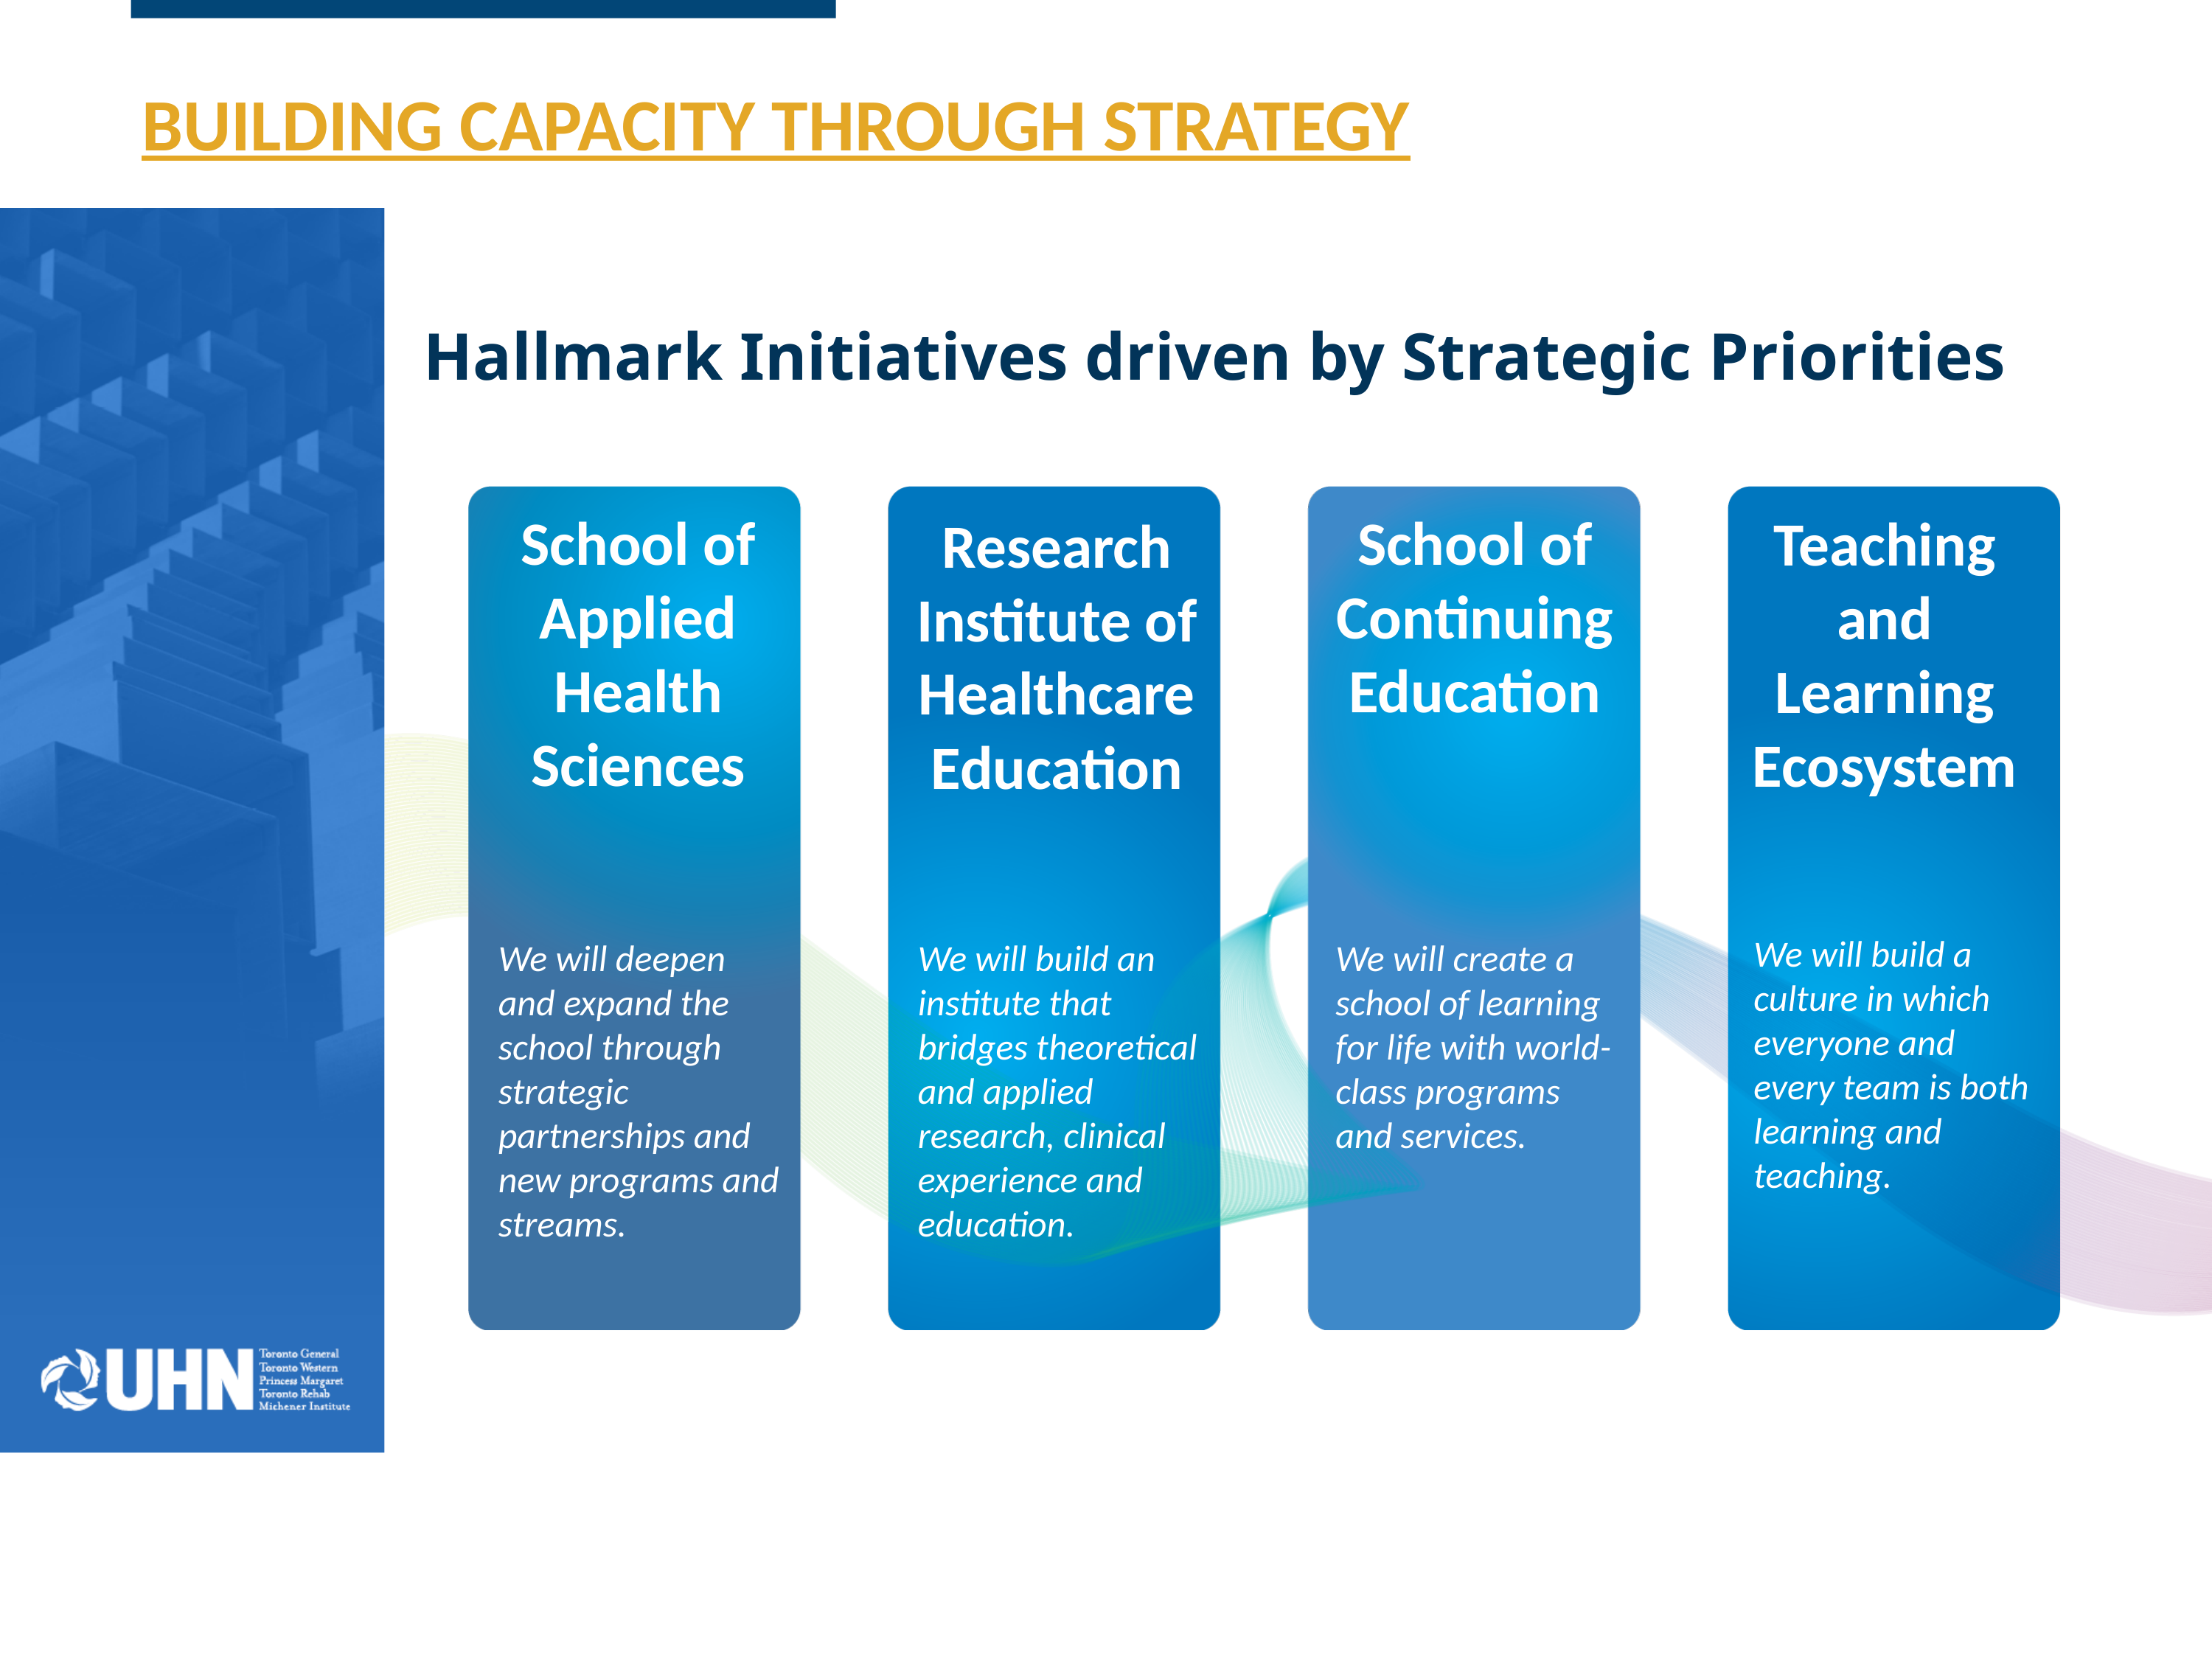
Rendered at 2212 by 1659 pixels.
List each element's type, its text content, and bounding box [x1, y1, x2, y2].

picture [0, 208, 2212, 1453]
text_box BUILDING CAPACITY THROUGH STRATEGY [131, 72, 1635, 172]
